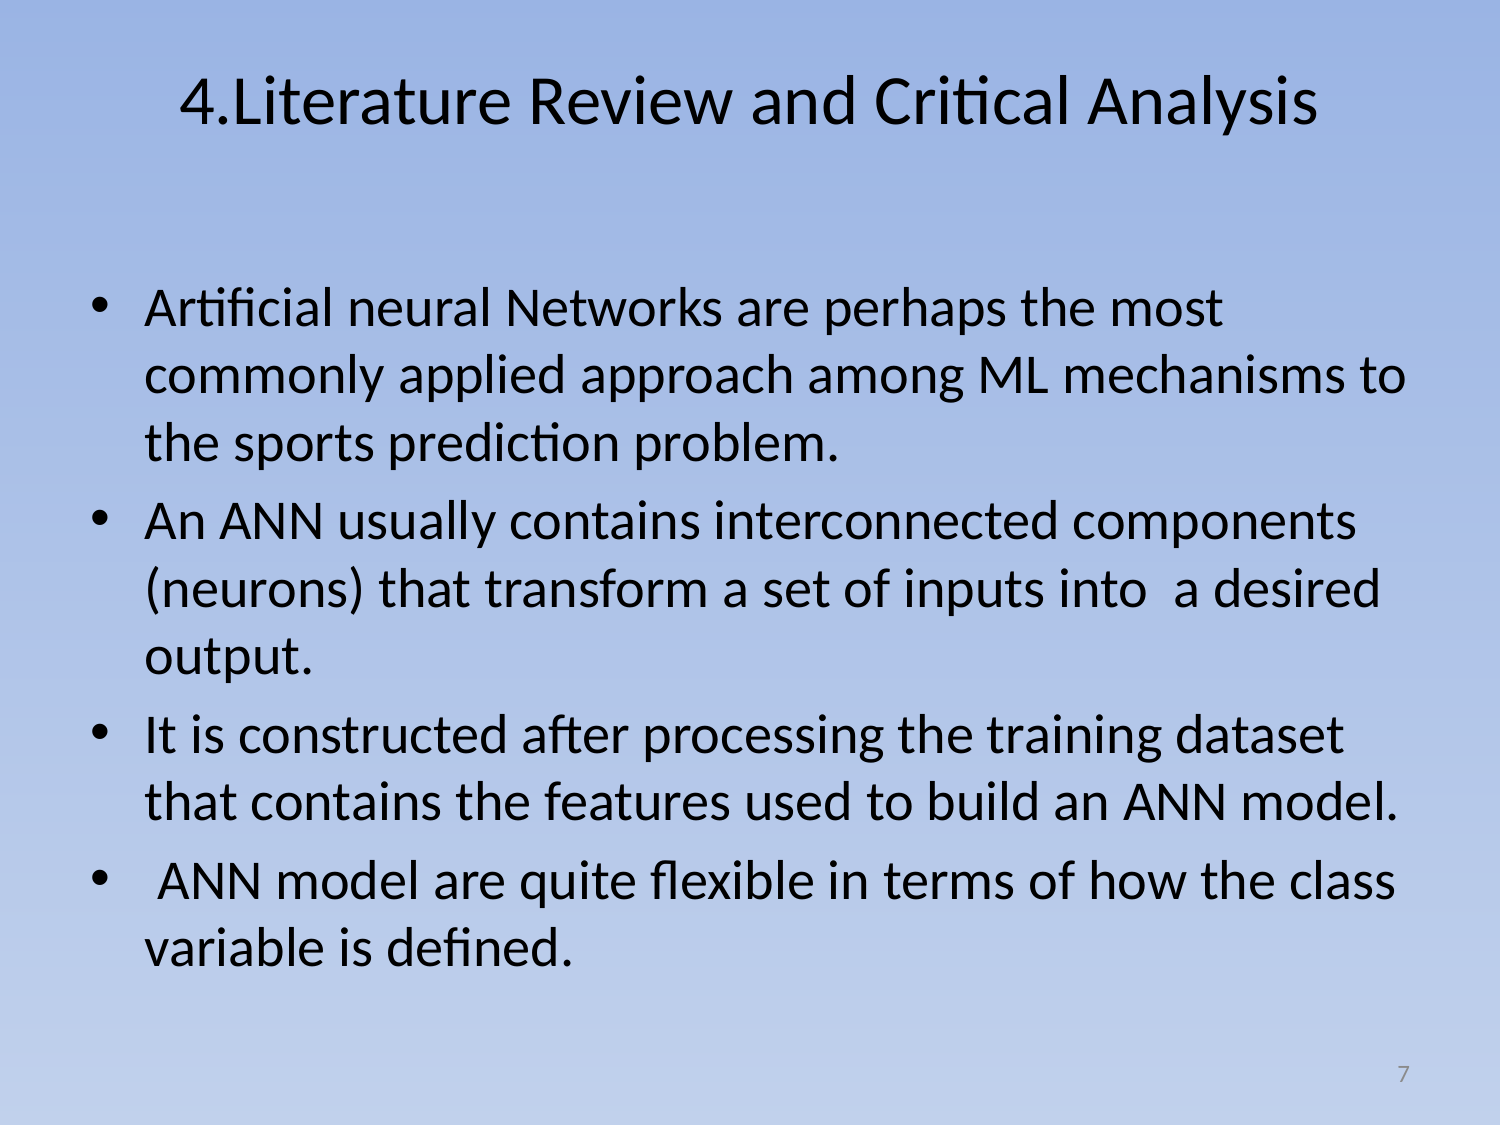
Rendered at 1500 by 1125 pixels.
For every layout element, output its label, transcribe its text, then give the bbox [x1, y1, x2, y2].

slide_number 7 [1074, 1042, 1425, 1103]
list Artificial neural Networks are perhaps the most commonly applied approach among ML mechanisms to the sports prediction problem. An ANN usually contains interconnected components (neurons) that transform a set of inputs into a desired output. It is constructed after processing the training dataset that contains the features used to build an ANN model. ANN model are quite flexible in terms of how the class variable is defined. [75, 262, 1425, 1005]
title 4.Literature Review and Critical Analysis [75, 45, 1425, 233]
